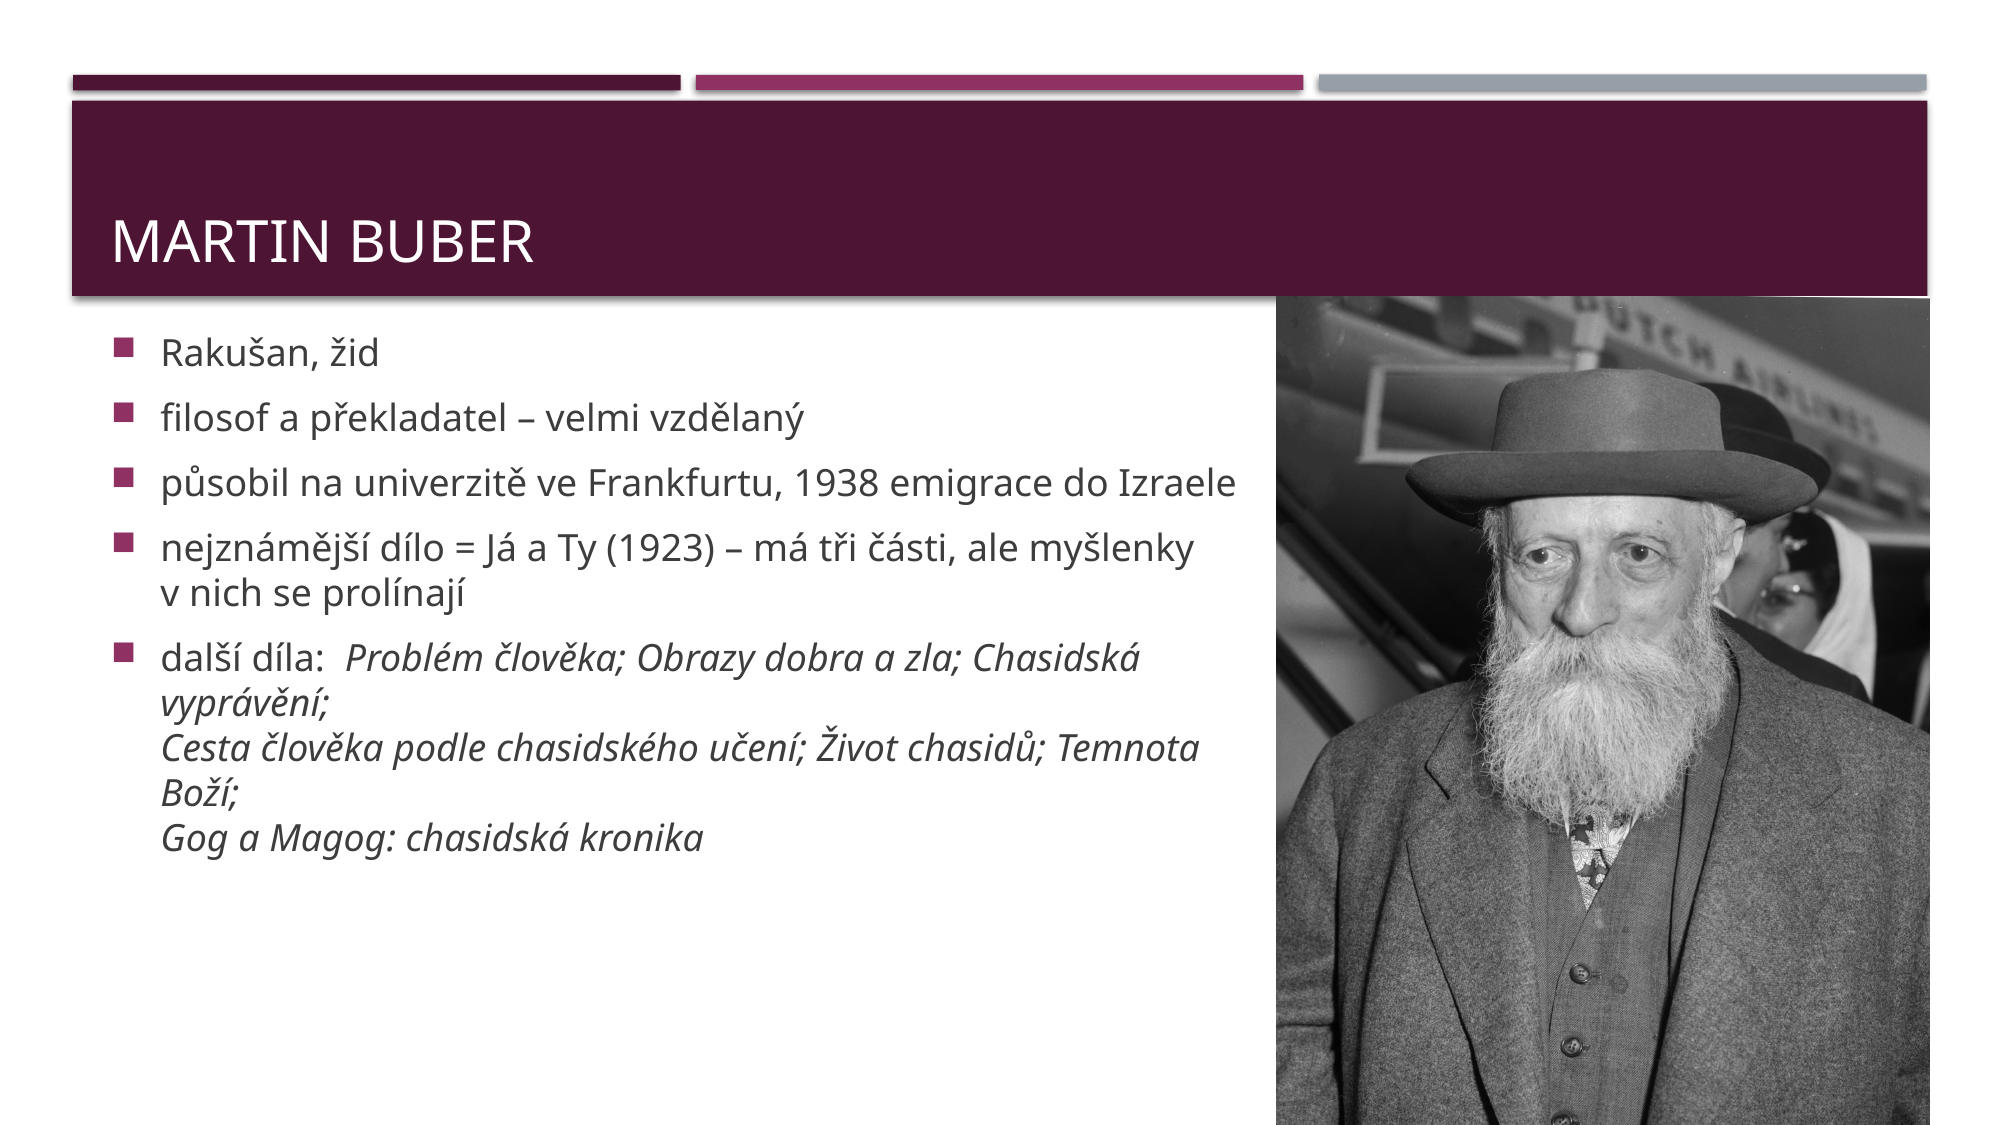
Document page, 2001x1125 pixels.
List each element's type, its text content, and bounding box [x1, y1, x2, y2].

picture [1276, 296, 1930, 1125]
list Rakušan, žid filosof a překladatel – velmi vzdělaný působil na univerzitě ve Frankfurtu, 1938 emigrace do Izraele nejznámější dílo = Já a Ty (1923) – má tři části, ale myšlenky v nich se prolínají další díla: Problém člověka; Obrazy dobra a zla; Chasidská vyprávění; Cesta člověka podle chasidského učení; Život chasidů; Temnota Boží; Gog a Magog: chasidská kronika [95, 357, 1270, 962]
title martin buber [95, 115, 1905, 282]
